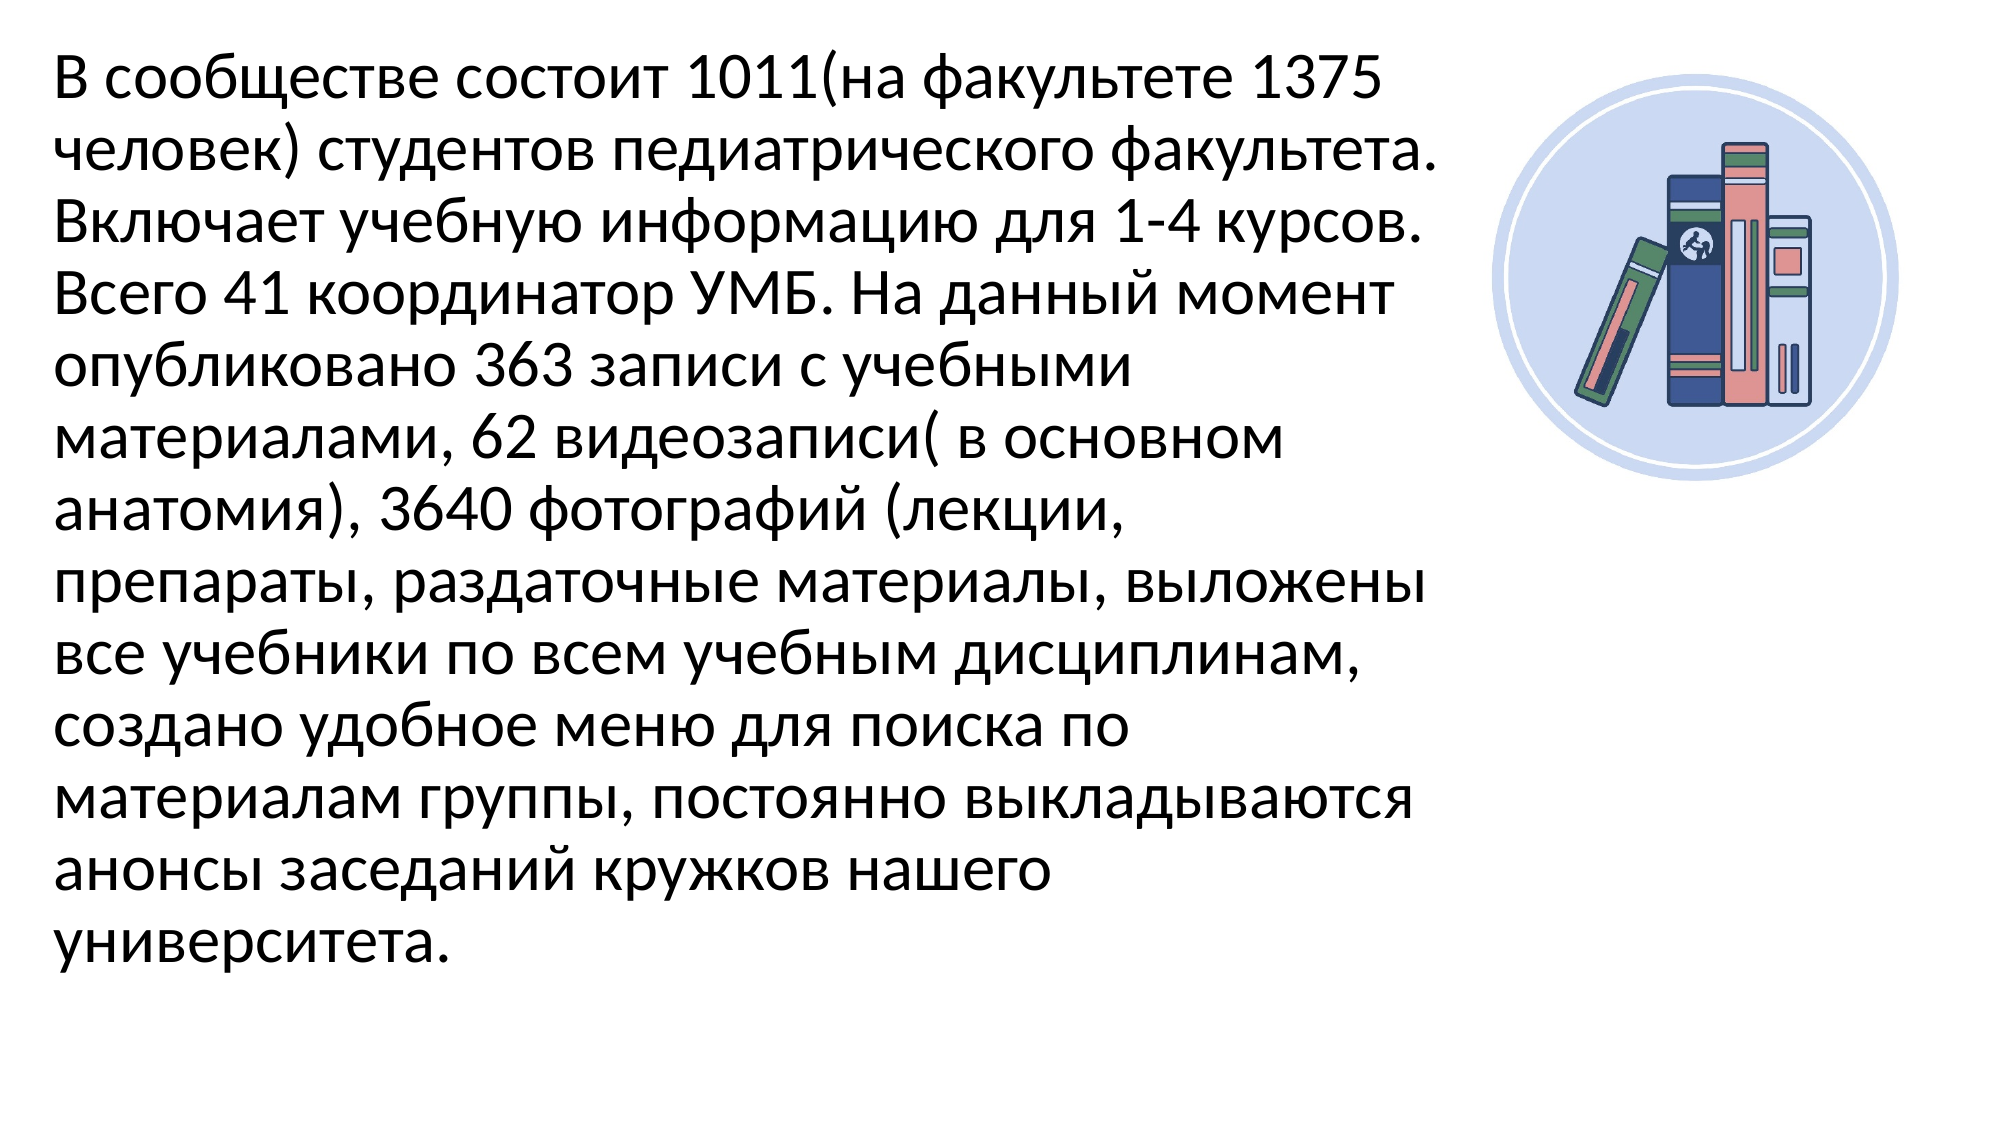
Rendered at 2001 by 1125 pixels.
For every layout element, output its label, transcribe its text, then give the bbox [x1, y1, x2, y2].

picture [1450, 32, 1940, 522]
list В сообществе состоит 1011(на факультете 1375 человек) студентов педиатрического факультета. Включает учебную информацию для 1-4 курсов. Всего 41 координатор УМБ. На данный момент опубликовано 363 записи с учебными материалами, 62 видеозаписи( в основном анатомия), 3640 фотографий (лекции, препараты, раздаточные материалы, выложены все учебники по всем учебным дисциплинам, создано удобное меню для поиска по материалам группы, постоянно выкладываются анонсы заседаний кружков нашего университета. [38, 33, 1481, 1106]
